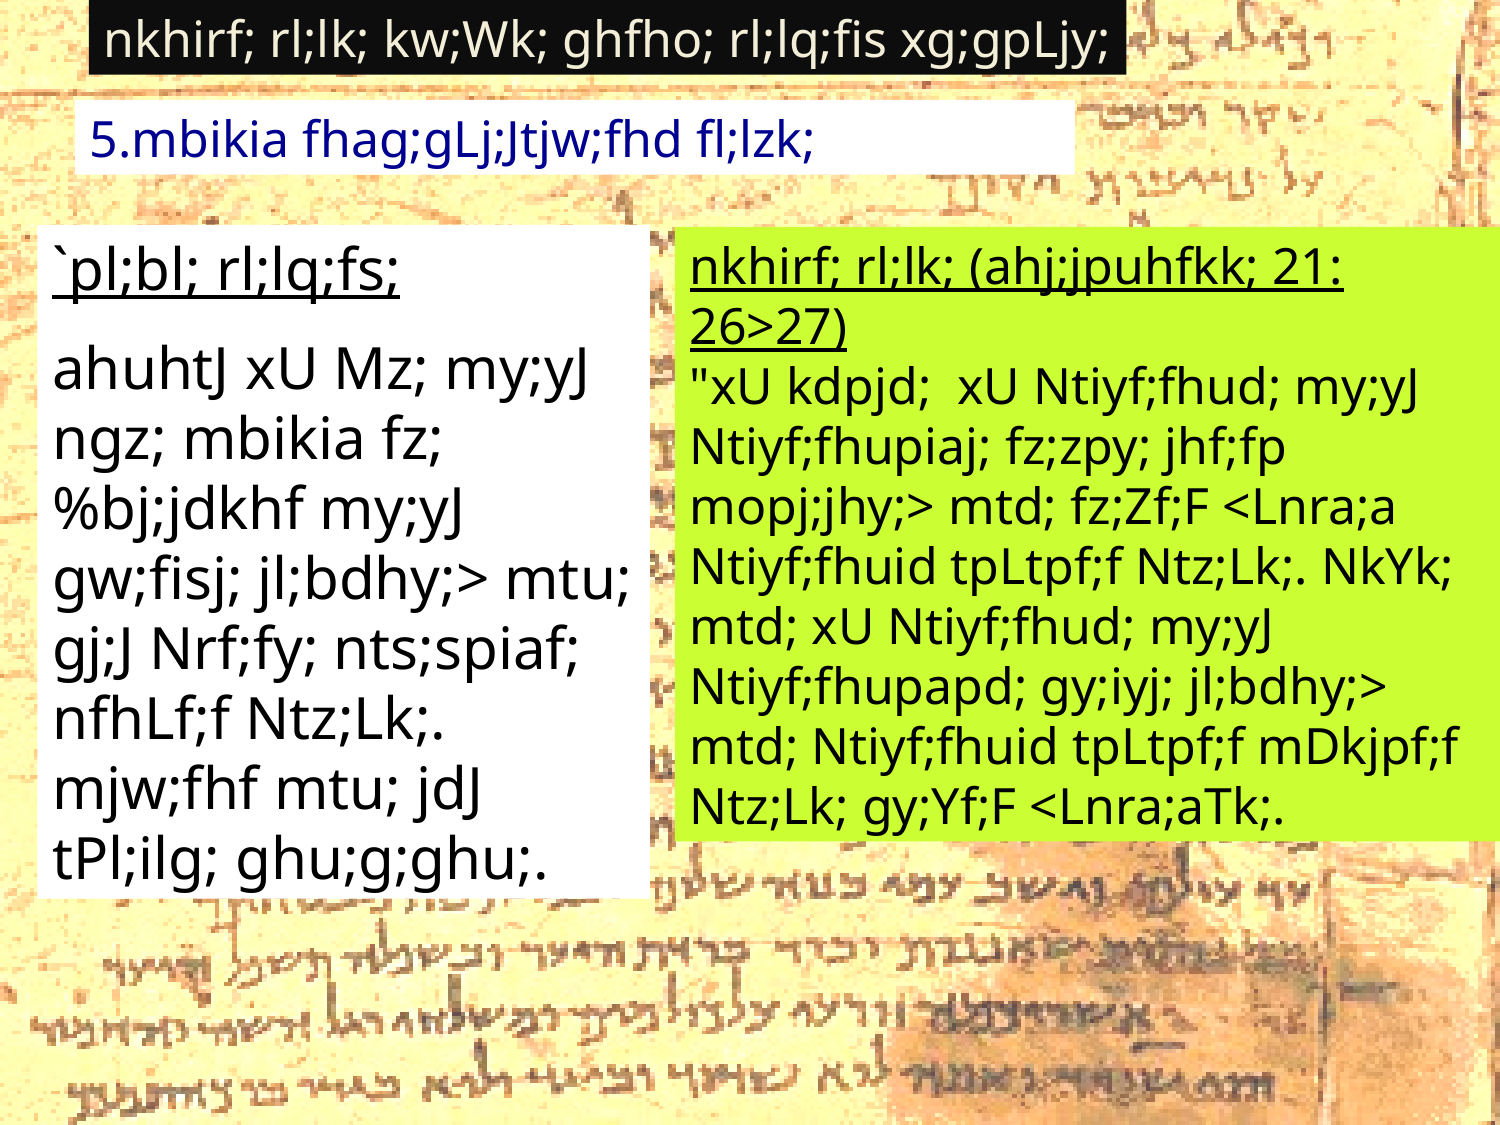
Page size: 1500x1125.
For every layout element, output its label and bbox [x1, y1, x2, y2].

list [0, 0, 1500, 1125]
